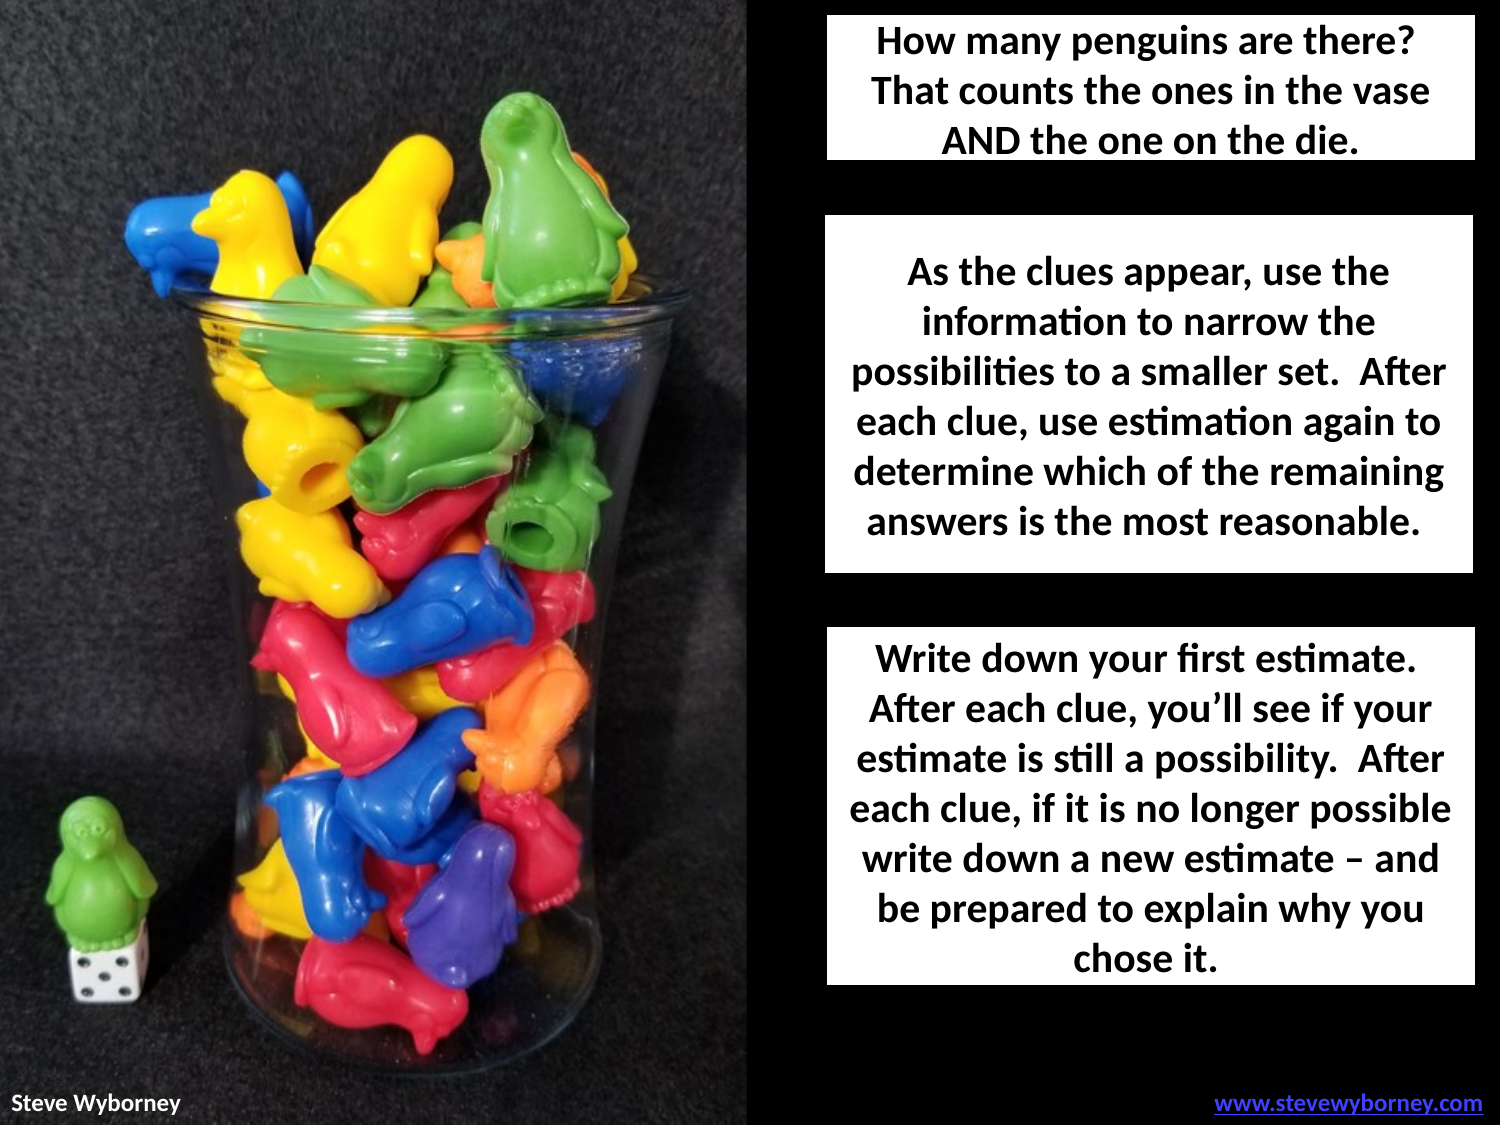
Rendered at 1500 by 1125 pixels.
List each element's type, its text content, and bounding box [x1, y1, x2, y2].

text_box www.stevewyborney.com [1199, 1079, 1499, 1125]
text_box As the clues appear, use the information to narrow the possibilities to a smaller set. After each clue, use estimation again to determine which of the remaining answers is the most reasonable. [821, 210, 1477, 577]
text_box Write down your first estimate. After each clue, you’ll see if your estimate is still a possibility. After each clue, if it is no longer possible write down a new estimate – and be prepared to explain why you chose it. [823, 623, 1479, 989]
picture [0, 0, 751, 1125]
text_box How many penguins are there? That counts the ones in the vase AND the one on the die. [823, 10, 1479, 164]
